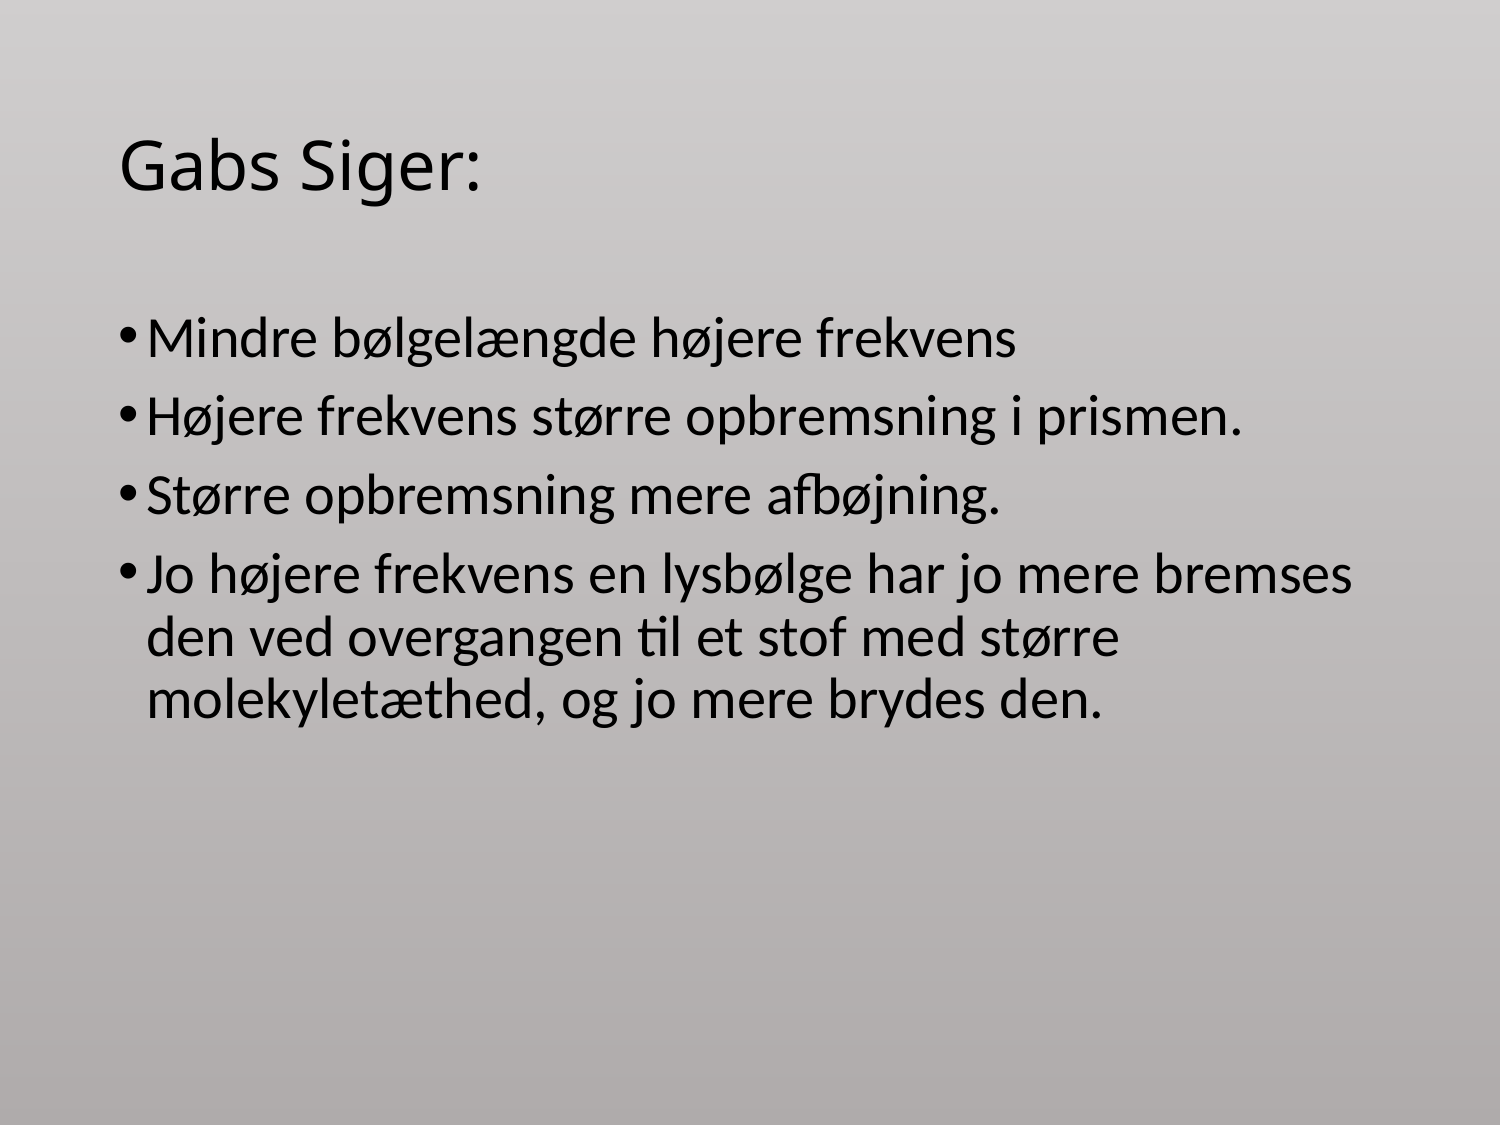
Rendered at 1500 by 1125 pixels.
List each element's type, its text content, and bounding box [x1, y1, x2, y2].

title Gabs Siger: [103, 59, 1397, 278]
list Mindre bølgelængde højere frekvens Højere frekvens større opbremsning i prismen. Større opbremsning mere afbøjning. Jo højere frekvens en lysbølge har jo mere bremses den ved overgangen til et stof med større molekyletæthed, og jo mere brydes den. [103, 299, 1397, 1014]
